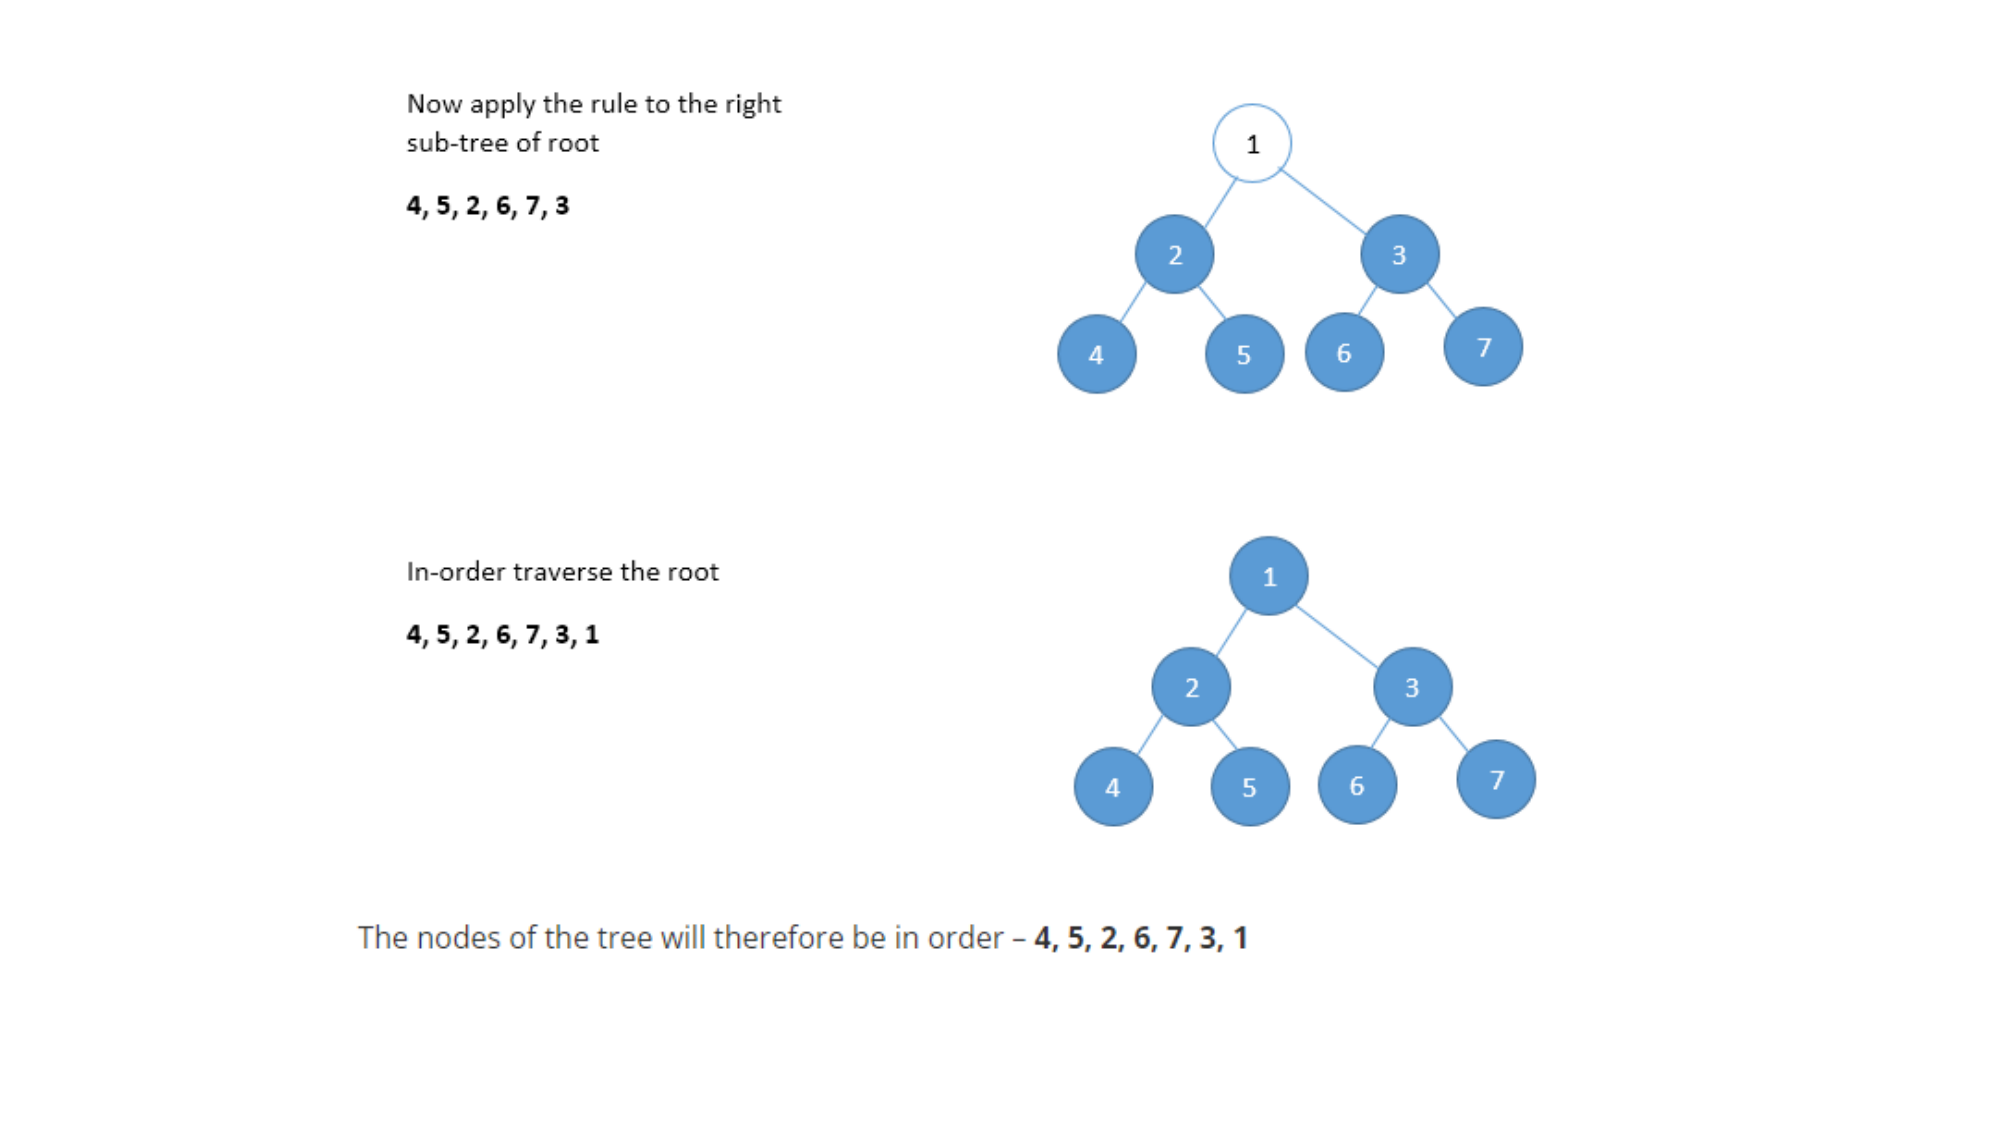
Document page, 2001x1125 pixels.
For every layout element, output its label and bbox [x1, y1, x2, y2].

text_box [137, 297, 1863, 1012]
picture [322, 78, 1592, 986]
